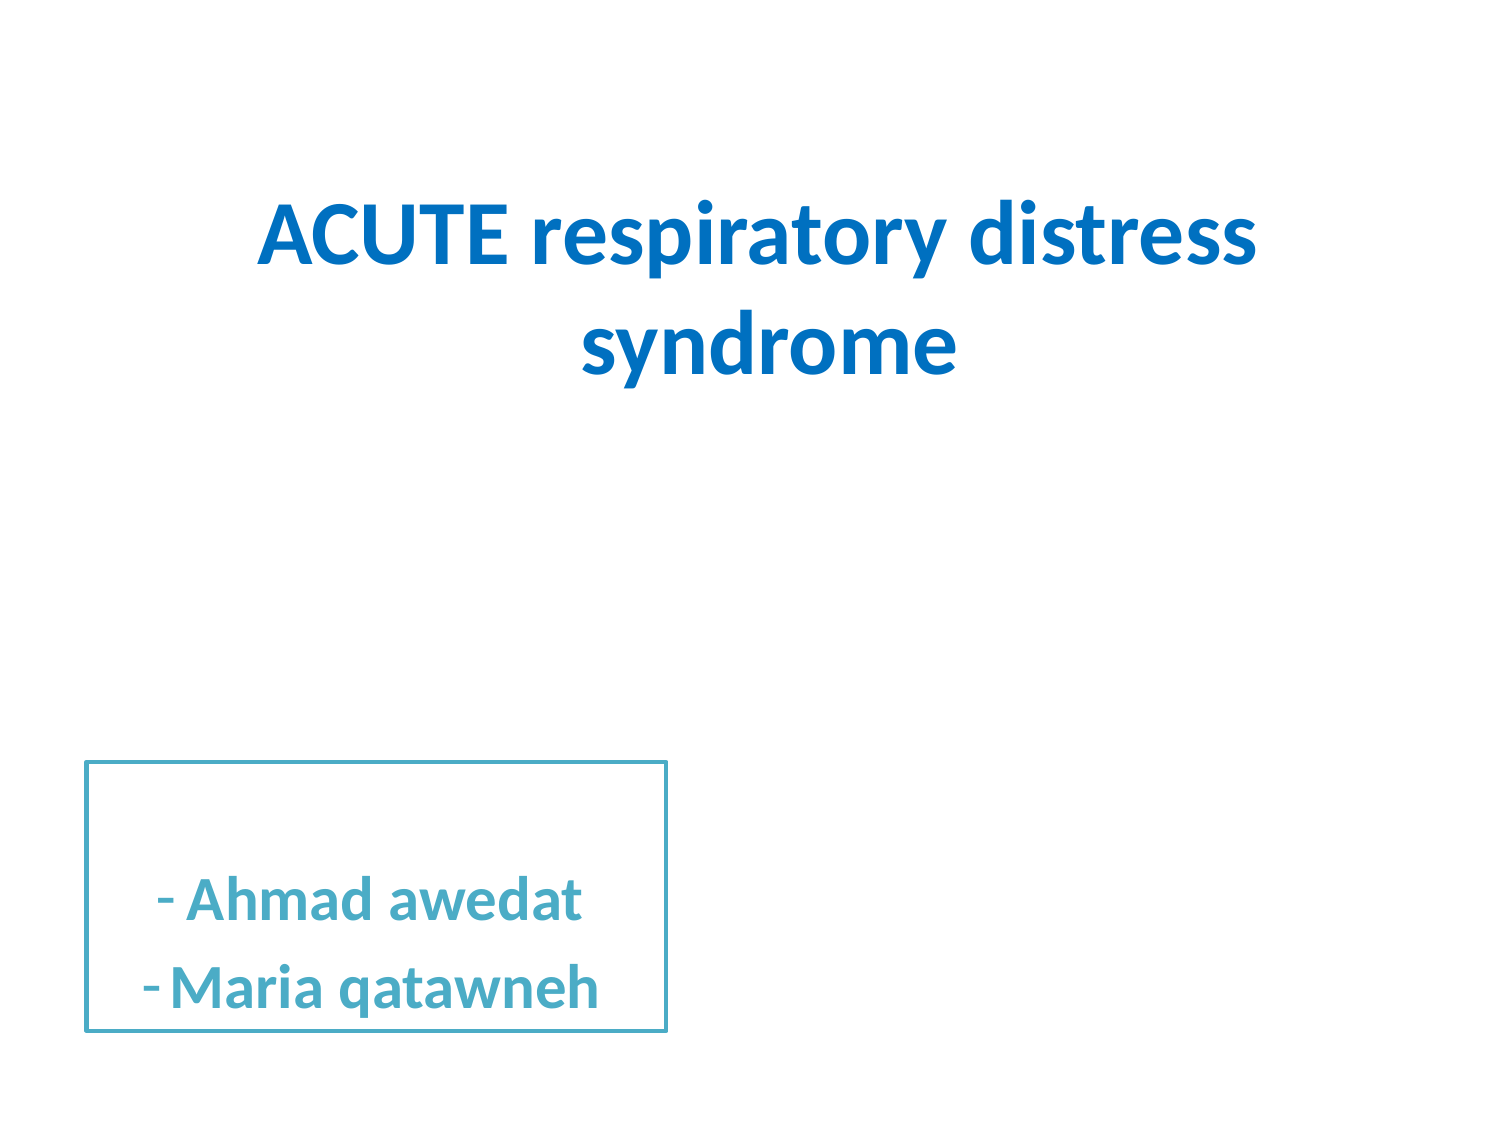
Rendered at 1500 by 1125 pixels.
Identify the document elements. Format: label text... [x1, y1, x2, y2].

title ACUTE respiratory distress syndrome [57, 0, 1459, 634]
subtitle Ahmad awedat Maria qatawneh [84, 760, 668, 1033]
